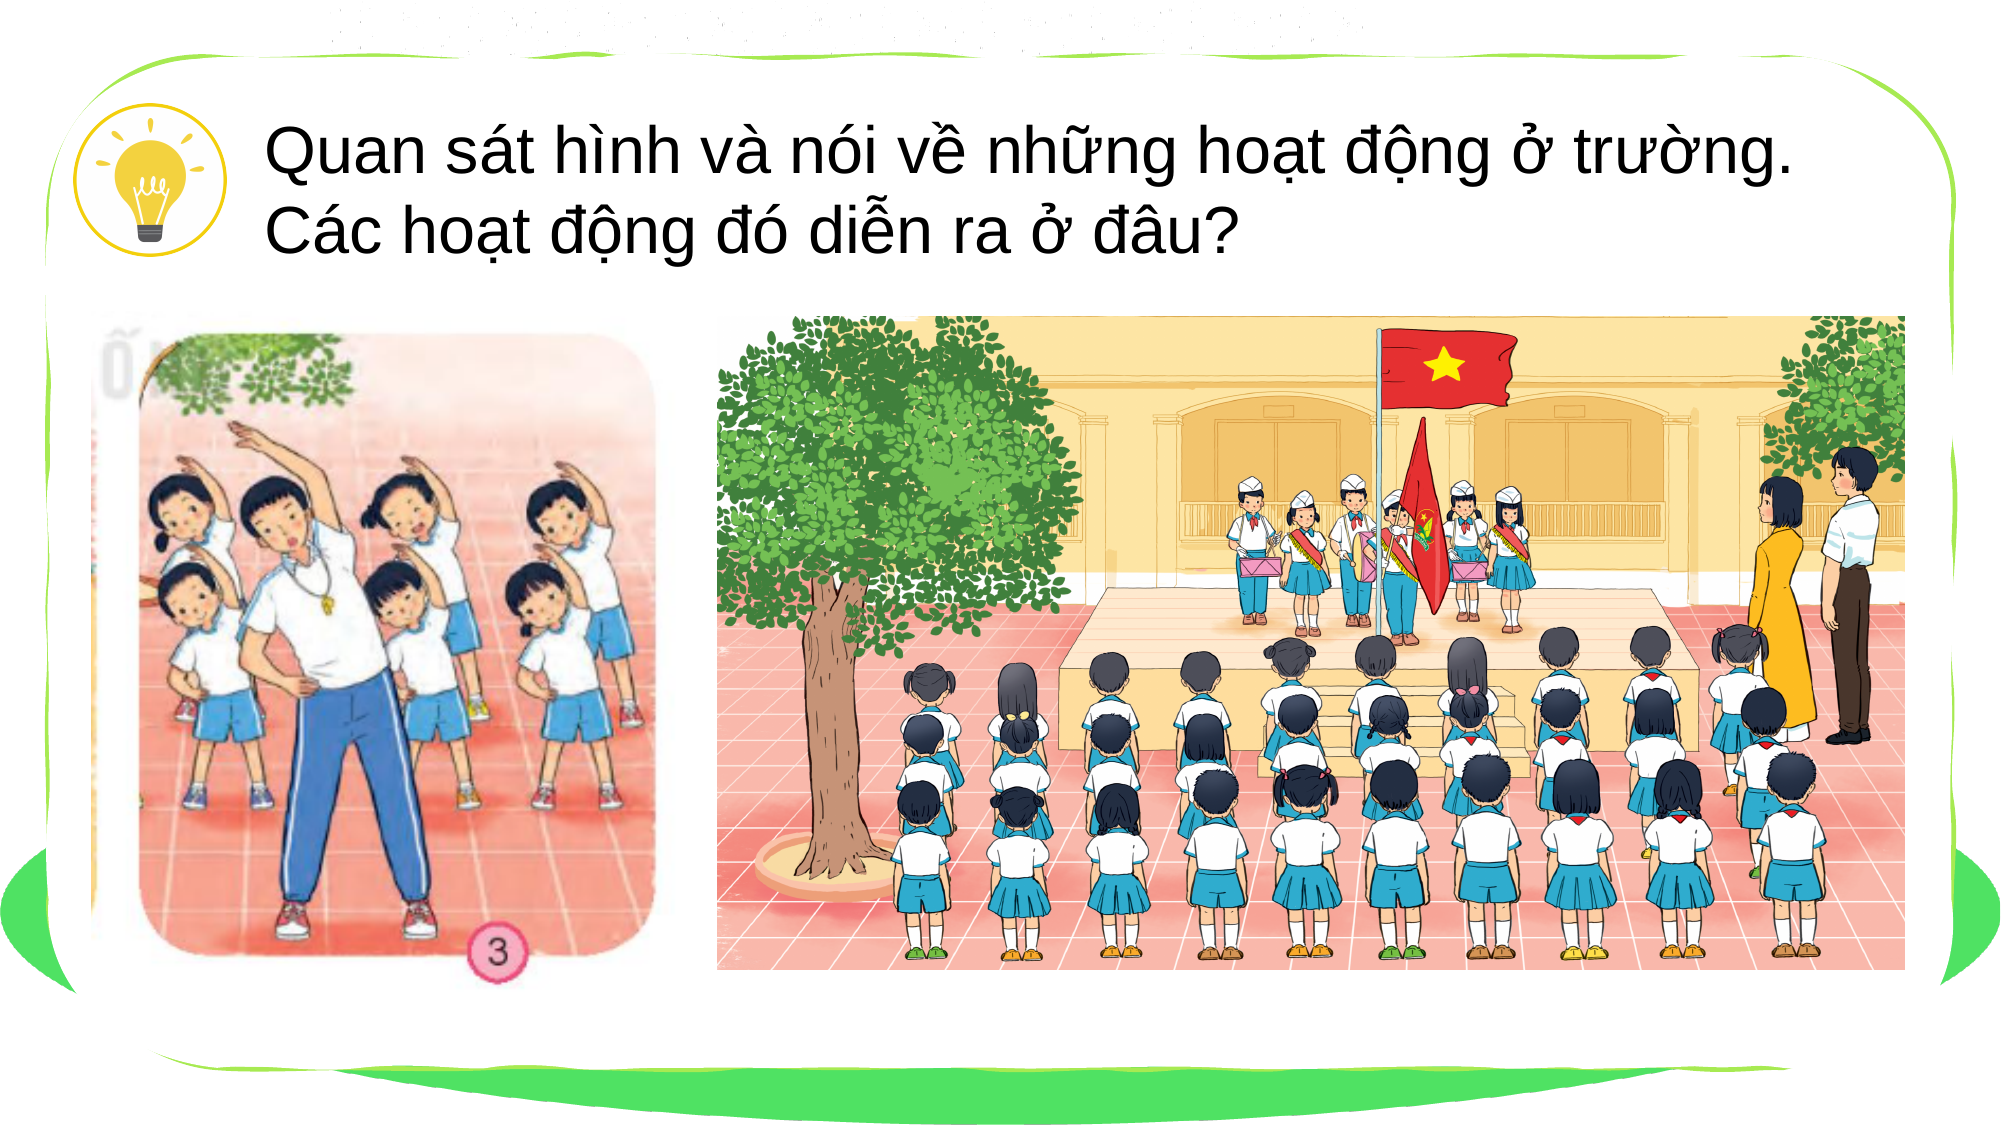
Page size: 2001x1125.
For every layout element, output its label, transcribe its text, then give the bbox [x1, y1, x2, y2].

text_box [45, 52, 1957, 1071]
picture [0, 0, 2001, 1125]
text_box Quan sát hình và nói về những hoạt động ở trường. Các hoạt động đó diễn ra ở đâu? [249, 99, 1900, 275]
